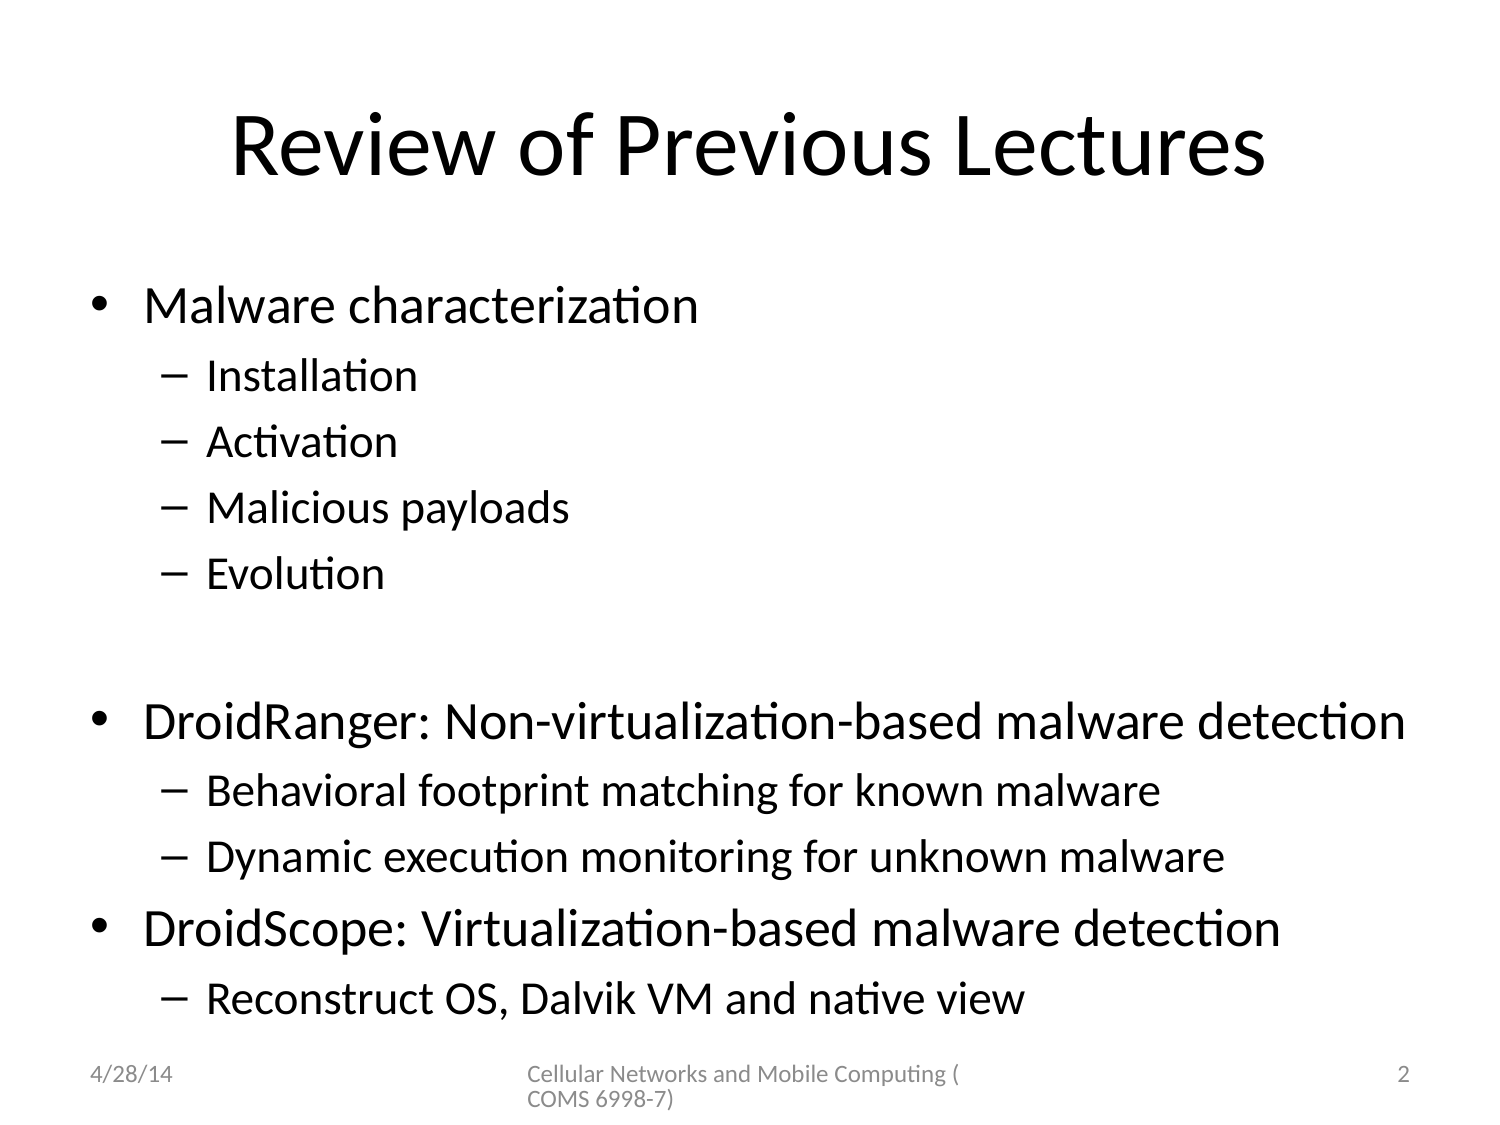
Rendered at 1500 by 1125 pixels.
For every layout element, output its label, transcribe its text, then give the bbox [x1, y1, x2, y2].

title Review of Previous Lectures [75, 45, 1425, 233]
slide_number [75, 1042, 425, 1103]
list Malware characterization Installation Activation Malicious payloads Evolution DroidRanger: Non-virtualization-based malware detection Behavioral footprint matching for known malware Dynamic execution monitoring for unknown malware DroidScope: Virtualization-based malware detection Reconstruct OS, Dalvik VM and native view [75, 262, 1425, 1043]
slide_number 2 [1074, 1042, 1425, 1103]
footer Cellular Networks and Mobile Computing (COMS 6998-7) [512, 1042, 988, 1103]
